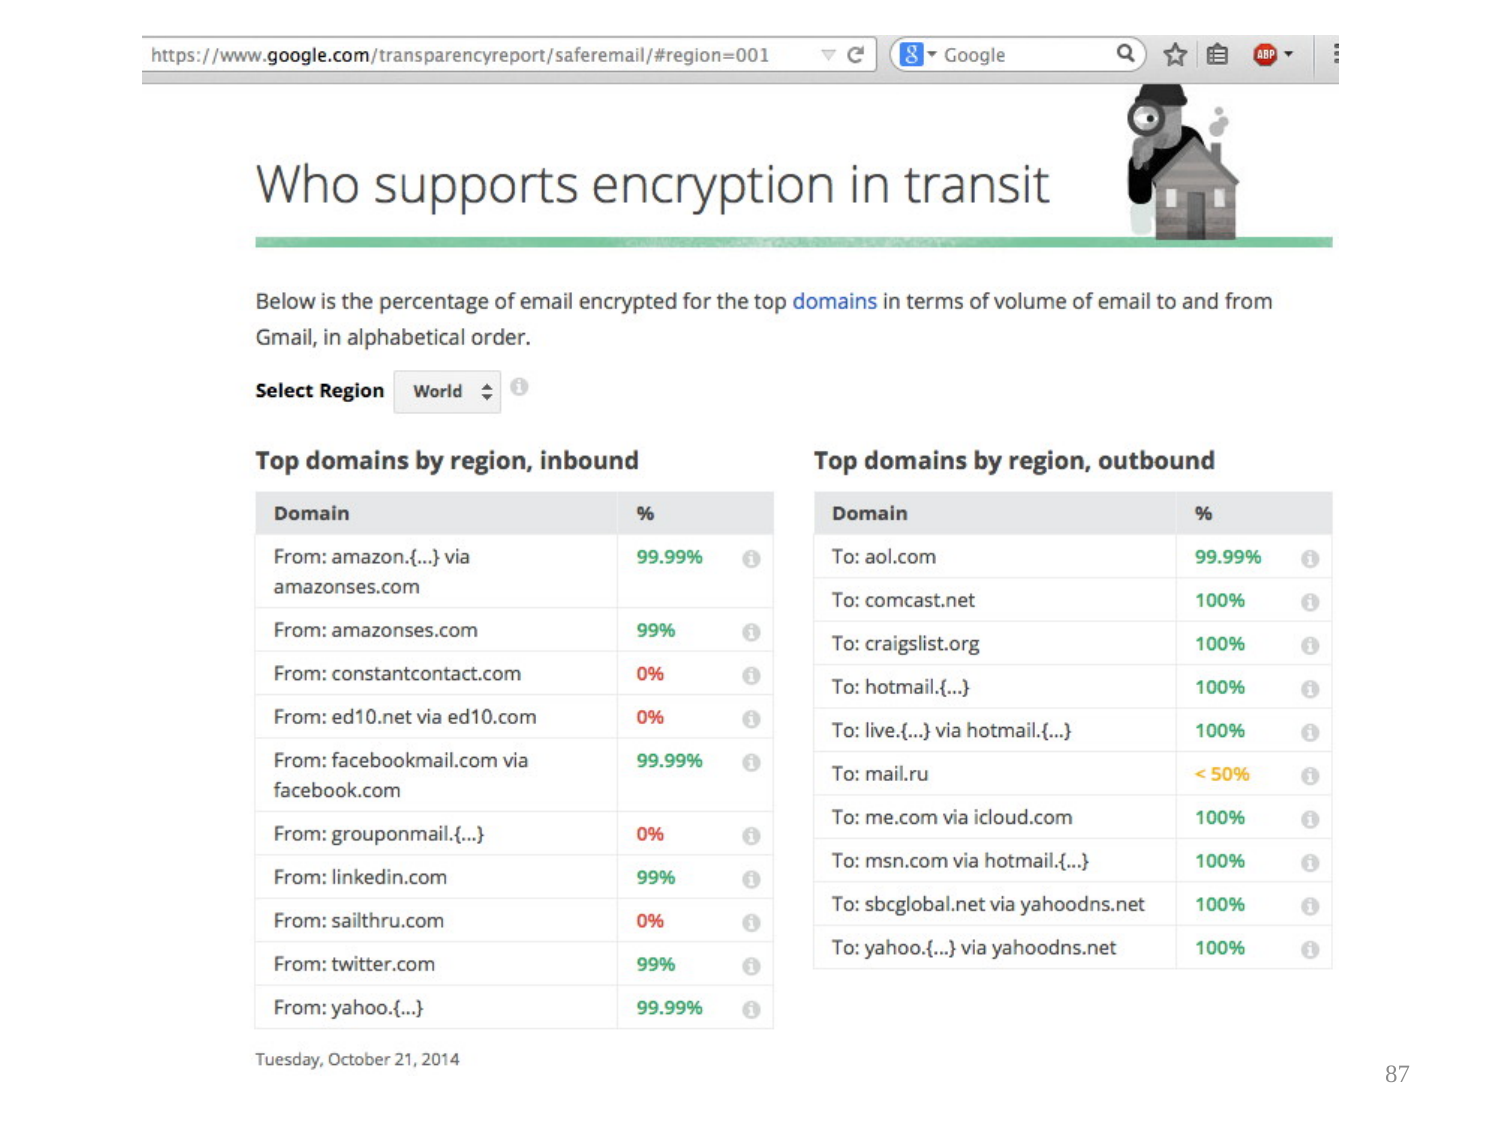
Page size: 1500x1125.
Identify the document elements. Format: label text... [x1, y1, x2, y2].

slide_number 87 [1074, 1042, 1425, 1103]
picture [142, 34, 1339, 1076]
